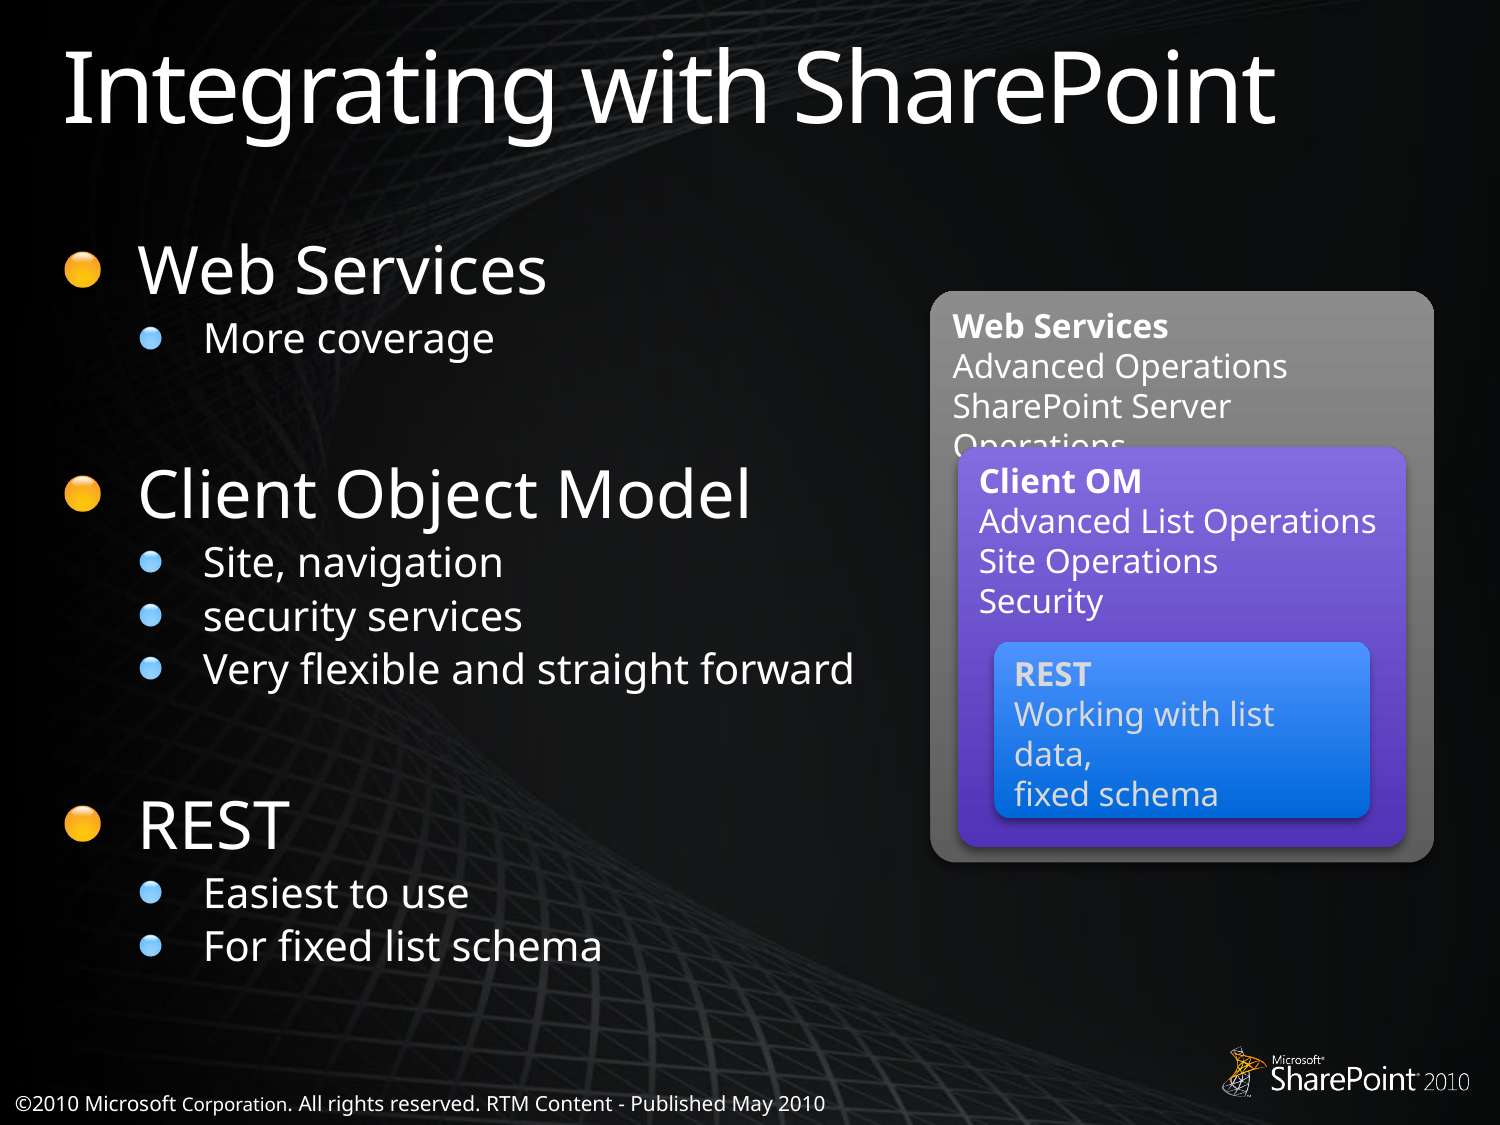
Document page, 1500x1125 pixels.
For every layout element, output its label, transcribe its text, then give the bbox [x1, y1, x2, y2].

text_box [37, 12, 1413, 122]
list Web Services More coverage Client Object Model Site, navigation security services Very flexible and straight forward REST Easiest to use For fixed list schema [62, 237, 1438, 999]
text_box [37, 187, 1338, 1075]
picture [0, 0, 1500, 1125]
title Integrating with SharePoint [62, 37, 1438, 147]
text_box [930, 290, 1435, 863]
